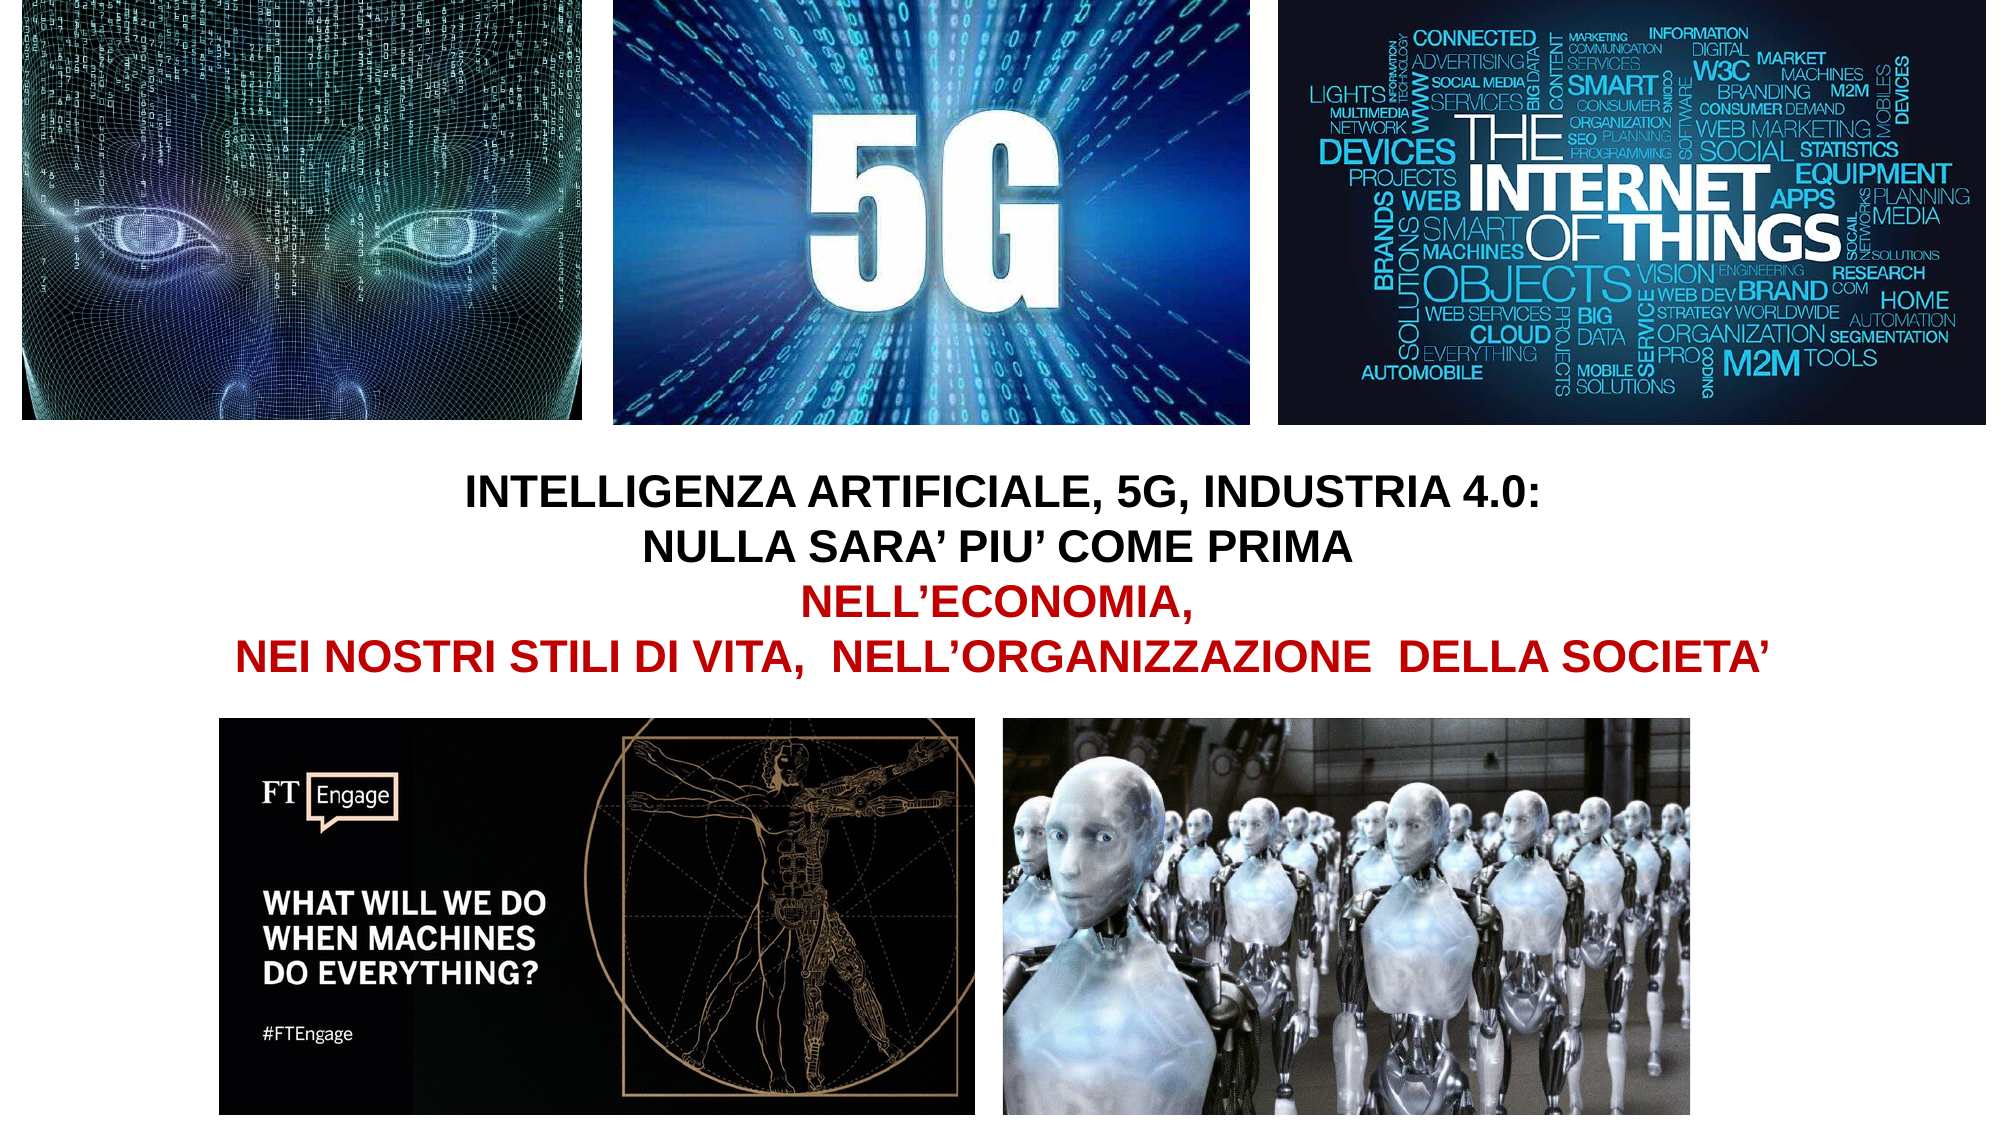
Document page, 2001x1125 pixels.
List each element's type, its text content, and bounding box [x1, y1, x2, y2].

text_box [1002, 718, 1691, 1115]
picture [219, 718, 975, 1115]
text_box INTELLIGENZA ARTIFICIALE, 5G, INDUSTRIA 4.0: NULLA SARA’ PIU’ COME PRIMA NELL’ECONOMIA, NEI NOSTRI STILI DI VITA, NELL’ORGANIZZAZIONE DELLA SOCIETA’ [22, 454, 1986, 689]
picture [613, 0, 1250, 425]
picture [1277, 0, 1986, 425]
picture [21, 0, 582, 420]
